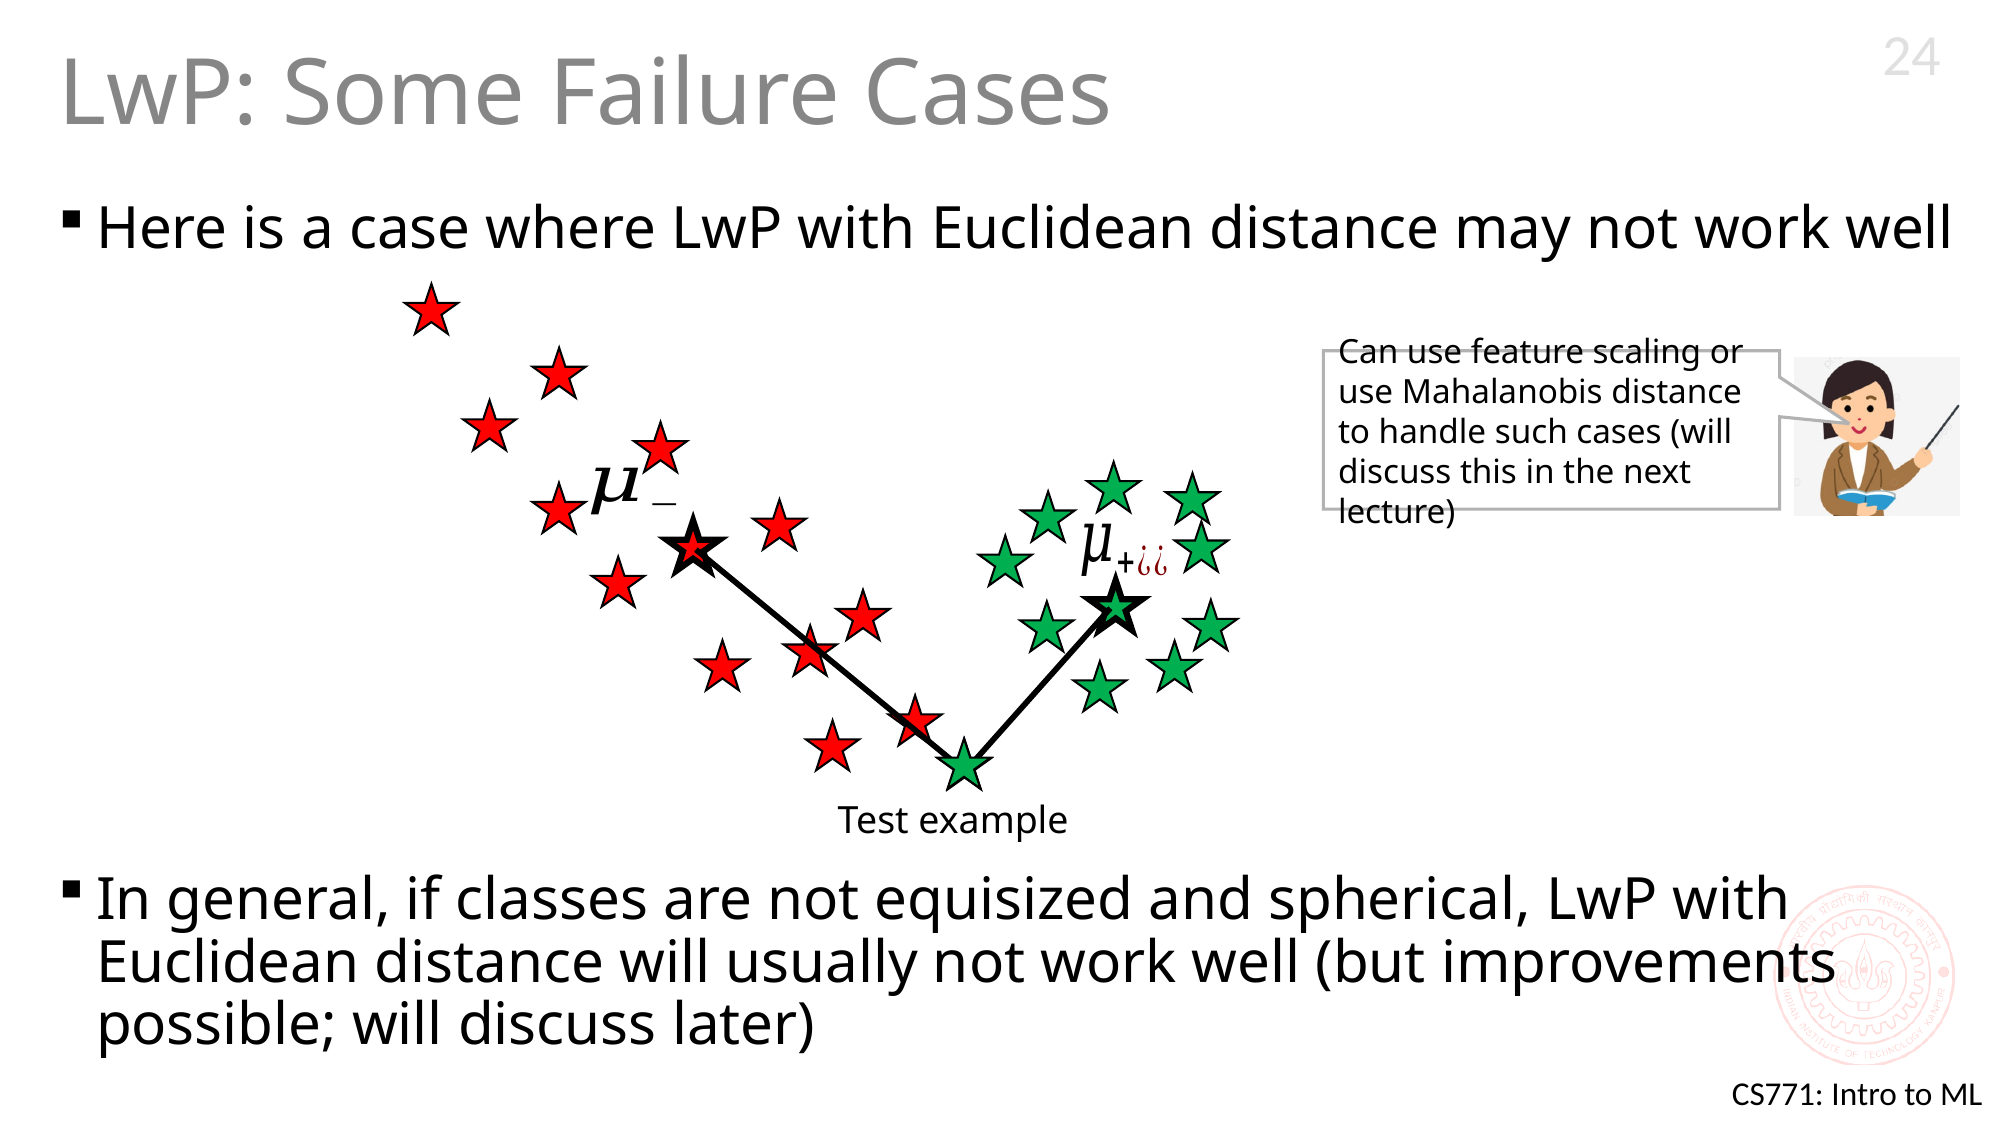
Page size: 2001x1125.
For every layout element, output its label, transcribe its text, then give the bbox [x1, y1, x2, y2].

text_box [695, 549, 964, 771]
text_box [529, 344, 589, 401]
text_box Can use feature scaling or use Mahalanobis distance to handle such cases (will discuss this in the next lecture) [1322, 349, 1794, 511]
text_box [401, 280, 462, 337]
text_box [588, 553, 648, 610]
text_box [1144, 637, 1205, 694]
text_box [1162, 469, 1223, 526]
text_box [529, 479, 589, 536]
text_box [749, 496, 810, 549]
text_box [630, 418, 691, 475]
list Here is a case where LwP with Euclidean distance may not work well In general, if classes are not equisized and spherical, LwP with Euclidean distance will usually not work well (but improvements possible; will discuss later) [43, 190, 1970, 1103]
title LwP: Some Failure Cases [43, 27, 1970, 163]
text_box [975, 532, 1036, 589]
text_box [962, 608, 1111, 774]
slide_number 24 [1857, 22, 1957, 83]
text_box [1085, 576, 1146, 633]
text_box [1083, 458, 1144, 515]
picture [1794, 357, 1960, 516]
text_box [1111, 679, 1130, 714]
text_box [459, 396, 520, 453]
text_box [1018, 488, 1078, 545]
text_box [1043, 598, 1051, 608]
text_box [663, 517, 723, 574]
text_box [1171, 518, 1232, 575]
text_box [1181, 596, 1241, 653]
text_box [945, 771, 983, 792]
